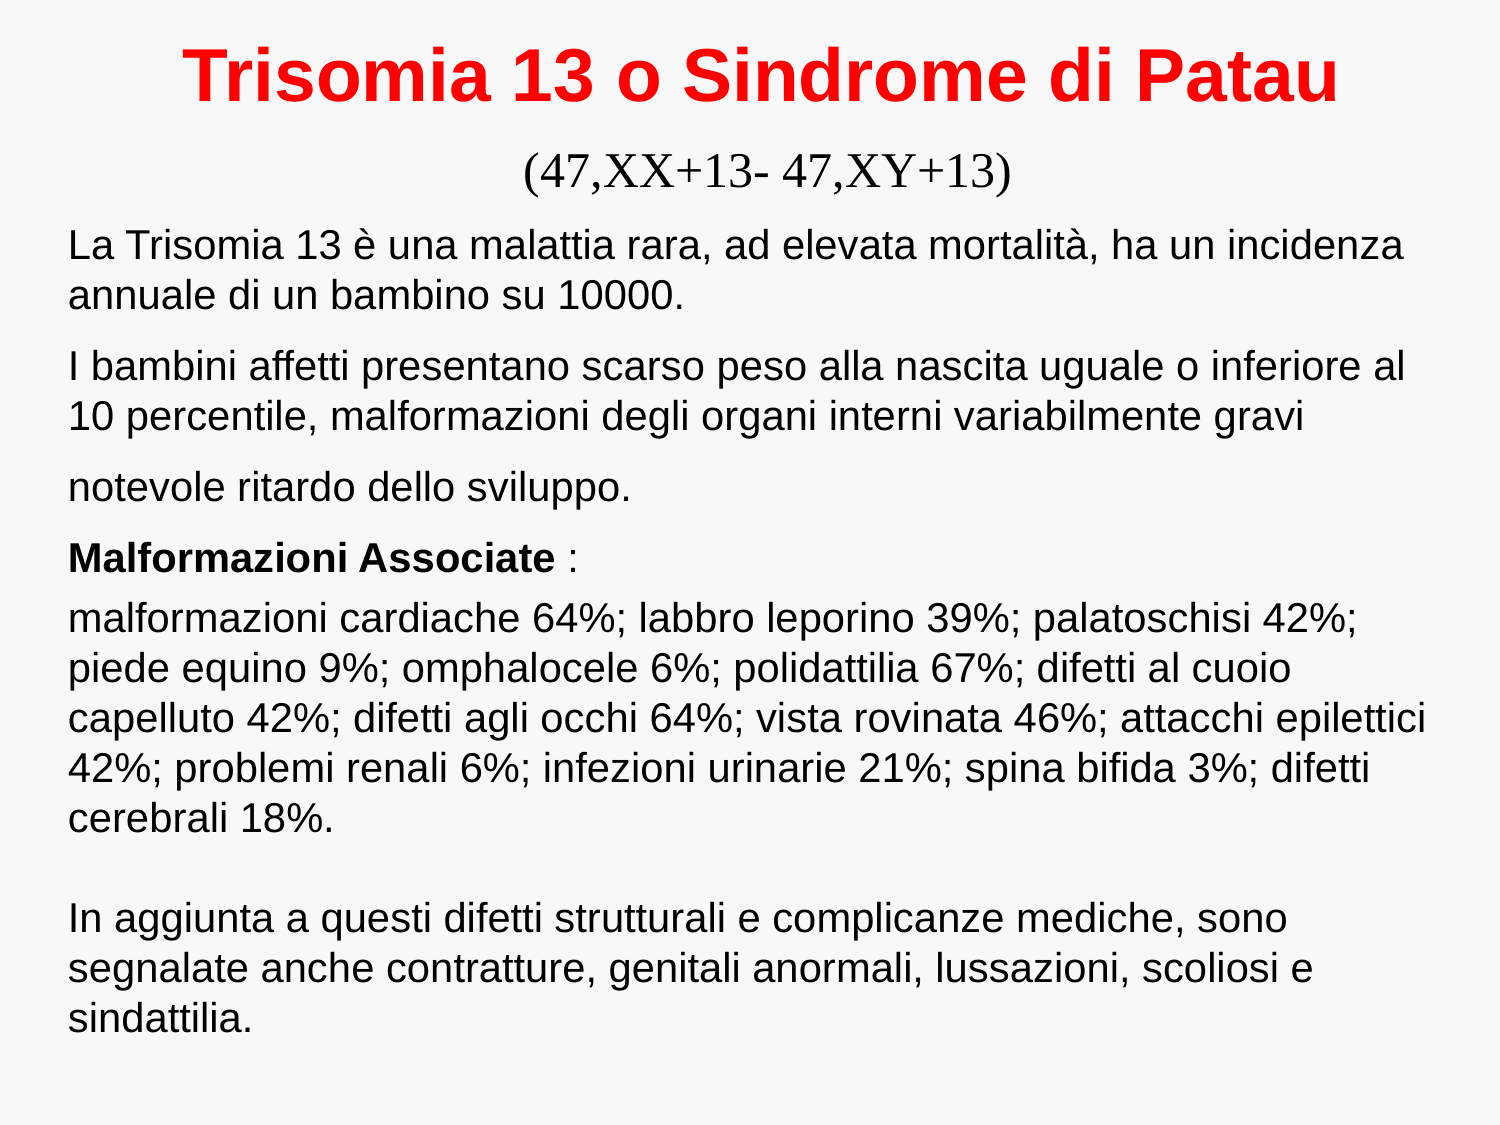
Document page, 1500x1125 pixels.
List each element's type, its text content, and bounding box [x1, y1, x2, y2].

text_box Trisomia 13 o Sindrome di Patau (47,XX+13- 47,XY+13) La Trisomia 13 è una malattia rara, ad elevata mortalità, ha un incidenza annuale di un bambino su 10000. I bambini affetti presentano scarso peso alla nascita uguale o inferiore al 10 percentile, malformazioni degli organi interni variabilmente gravi notevole ritardo dello sviluppo. Malformazioni Associate : malformazioni cardiache 64%; labbro leporino 39%; palatoschisi 42%; piede equino 9%; omphalocele 6%; polidattilia 67%; difetti al cuoio capelluto 42%; difetti agli occhi 64%; vista rovinata 46%; attacchi epilettici 42%; problemi renali 6%; infezioni urinarie 21%; spina bifida 3%; difetti cerebrali 18%. In aggiunta a questi difetti strutturali e complicanze mediche, sono segnalate anche contratture, genitali anormali, lussazioni, scoliosi e sindattilia. [53, 19, 1471, 1049]
